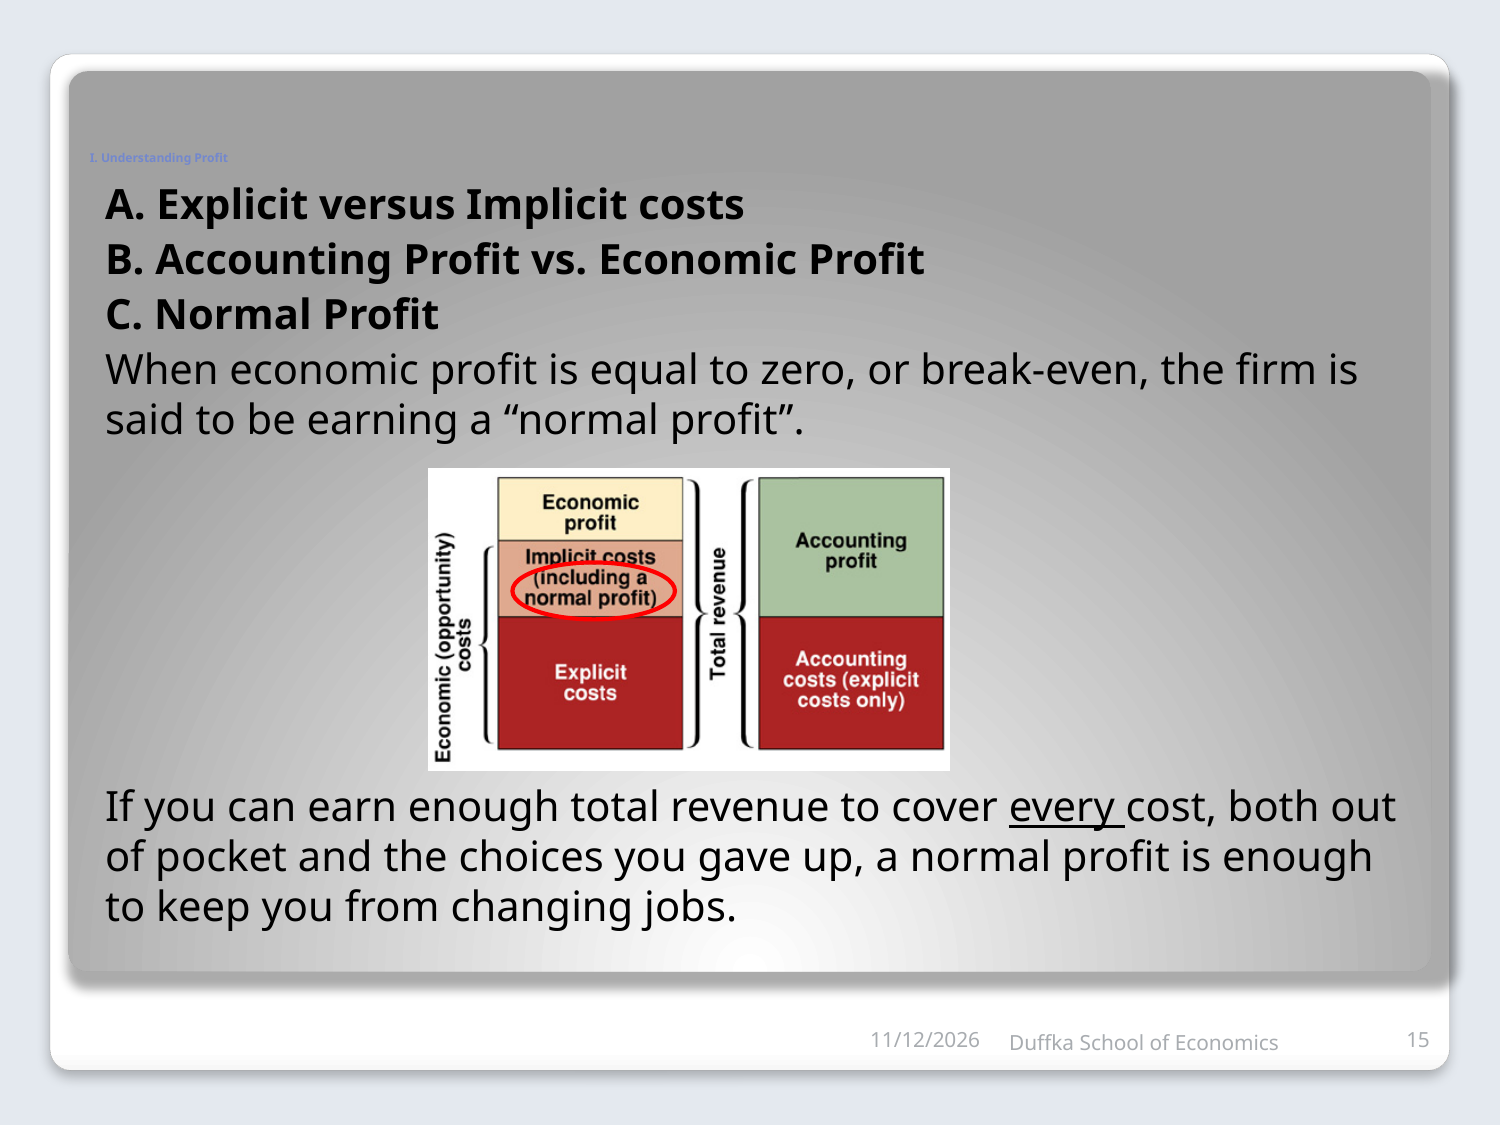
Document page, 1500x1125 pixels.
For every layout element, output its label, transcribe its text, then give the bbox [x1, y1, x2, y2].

slide_number 15 [1369, 1002, 1445, 1063]
footer Duffka School of Economics [994, 1002, 1369, 1063]
title I. Understanding Profit [75, 37, 1418, 162]
list A. Explicit versus Implicit costs B. Accounting Profit vs. Economic Profit C. Normal Profit When economic profit is equal to zero, or break-even, the firm is said to be earning a “normal profit”. If you can earn enough total revenue to cover every cost, both out of pocket and the choices you gave up, a normal profit is enough to keep you from changing jobs. [75, 162, 1418, 975]
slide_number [619, 1002, 994, 1063]
picture [427, 467, 951, 771]
